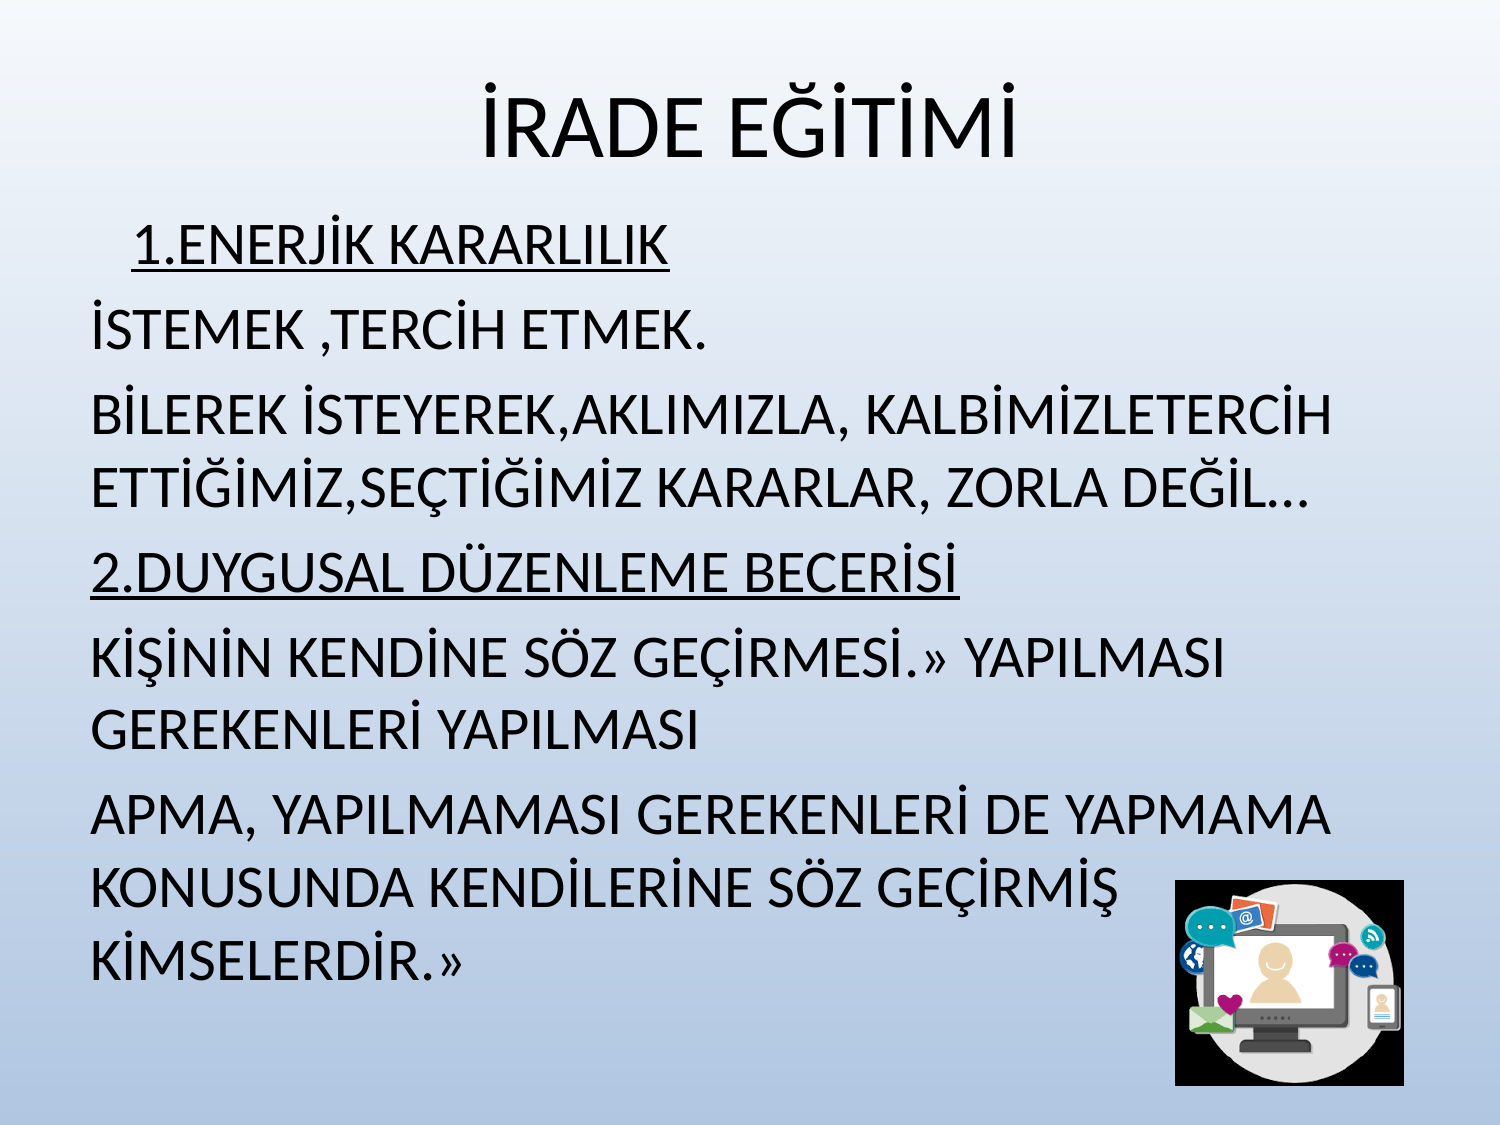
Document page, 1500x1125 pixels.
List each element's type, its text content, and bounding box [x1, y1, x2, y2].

title İRADE EĞİTİMİ [75, 45, 1425, 196]
list 1.ENERJİK KARARLILIK İSTEMEK ,TERCİH ETMEK. BİLEREK İSTEYEREK,AKLIMIZLA, KALBİMİZLETERCİH ETTİĞİMİZ,SEÇTİĞİMİZ KARARLAR, ZORLA DEĞİL… 2.DUYGUSAL DÜZENLEME BECERİSİ KİŞİNİN KENDİNE SÖZ GEÇİRMESİ.» YAPILMASI GEREKENLERİ YAPILMASI APMA, YAPILMAMASI GEREKENLERİ DE YAPMAMA KONUSUNDA KENDİLERİNE SÖZ GEÇİRMİŞ KİMSELERDİR.» [75, 196, 1425, 1005]
picture [1174, 879, 1404, 1086]
